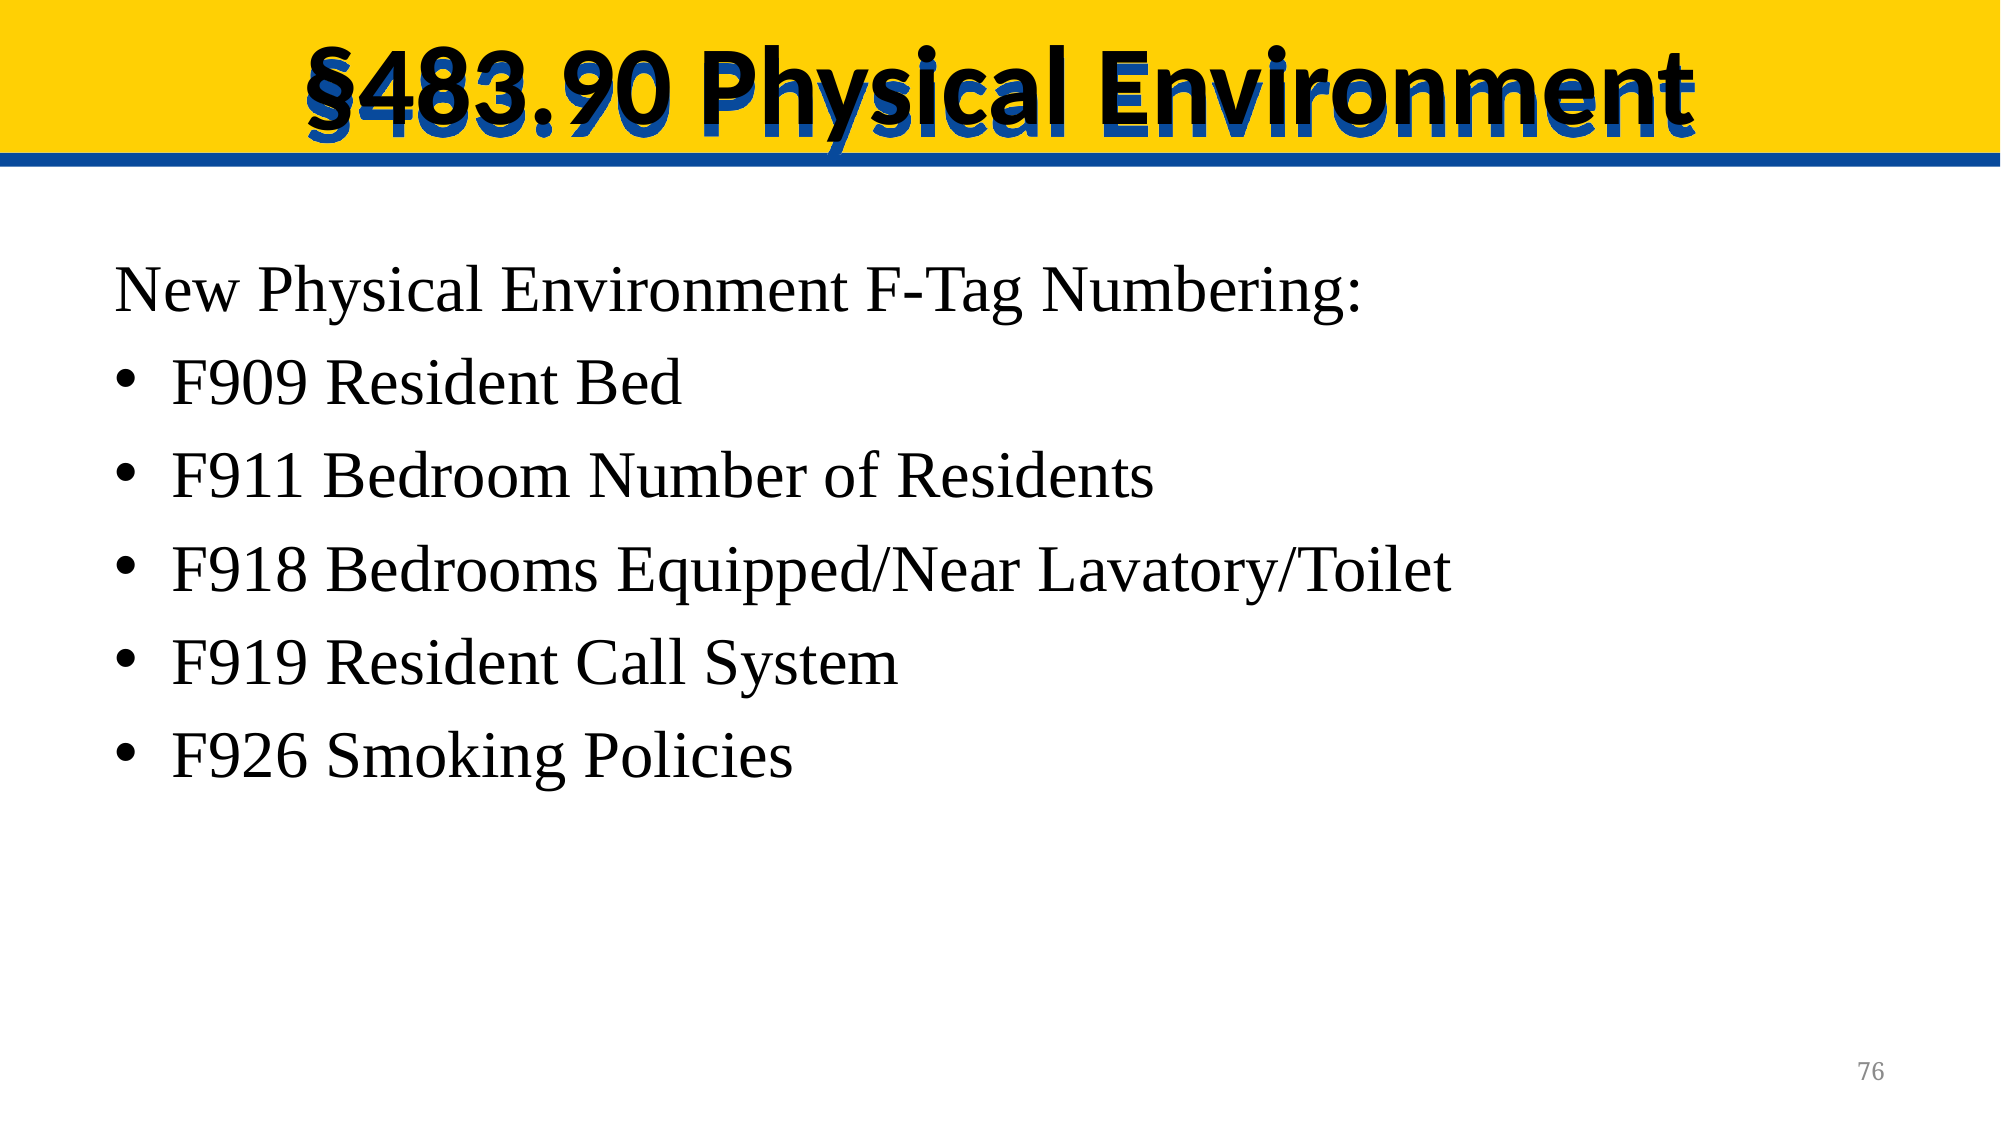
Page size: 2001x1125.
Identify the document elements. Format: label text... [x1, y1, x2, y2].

title §483.90 Physical Environment [0, 22, 2000, 137]
list New Physical Environment F-Tag Numbering: F909 Resident Bed F911 Bedroom Number of Residents F918 Bedrooms Equipped/Near Lavatory/Toilet F919 Resident Call System F926 Smoking Policies [99, 236, 1900, 942]
slide_number 76 [1433, 1042, 1900, 1103]
